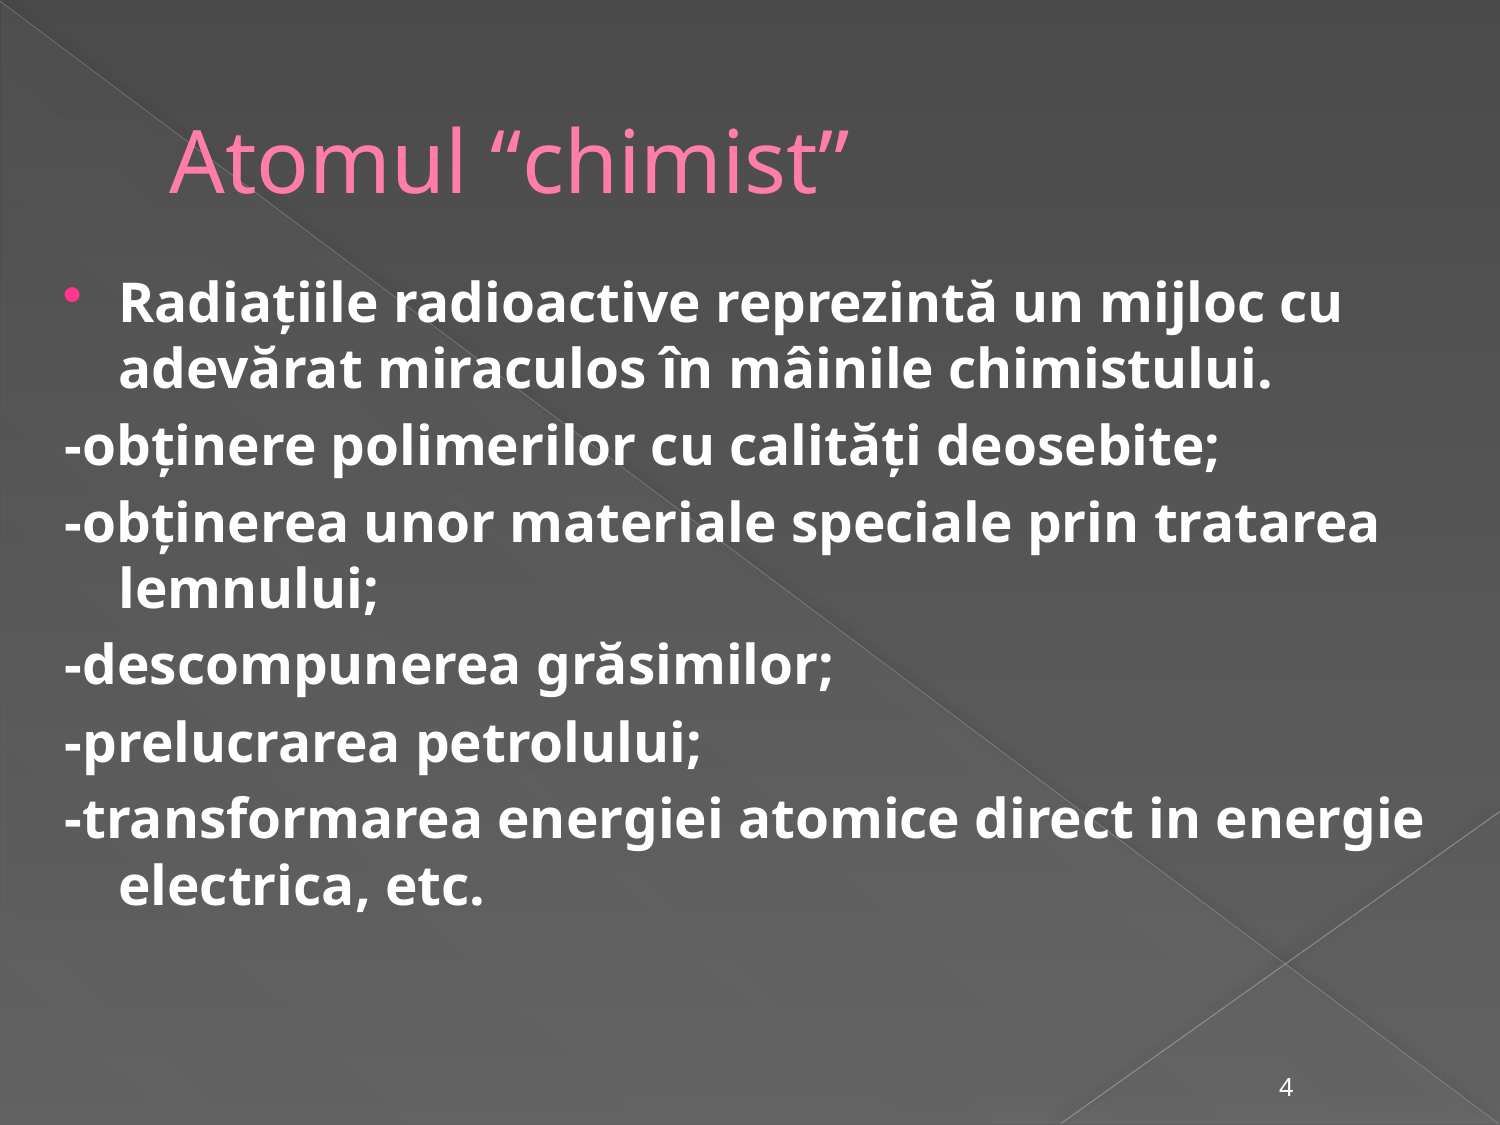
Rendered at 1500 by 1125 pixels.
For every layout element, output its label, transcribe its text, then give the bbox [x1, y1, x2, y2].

list Radiaţiile radioactive reprezintă un mijloc cu adevărat miraculos în mâinile chimistului. -obţinere polimerilor cu calităţi deosebite; -obţinerea unor materiale speciale prin tratarea lemnului; -descompunerea grăsimilor; -prelucrarea petrolului; -transformarea energiei atomice direct in energie electrica, etc. [50, 259, 1442, 925]
title Atomul “chimist” [75, 43, 1425, 259]
slide_number 4 [1245, 1063, 1328, 1113]
